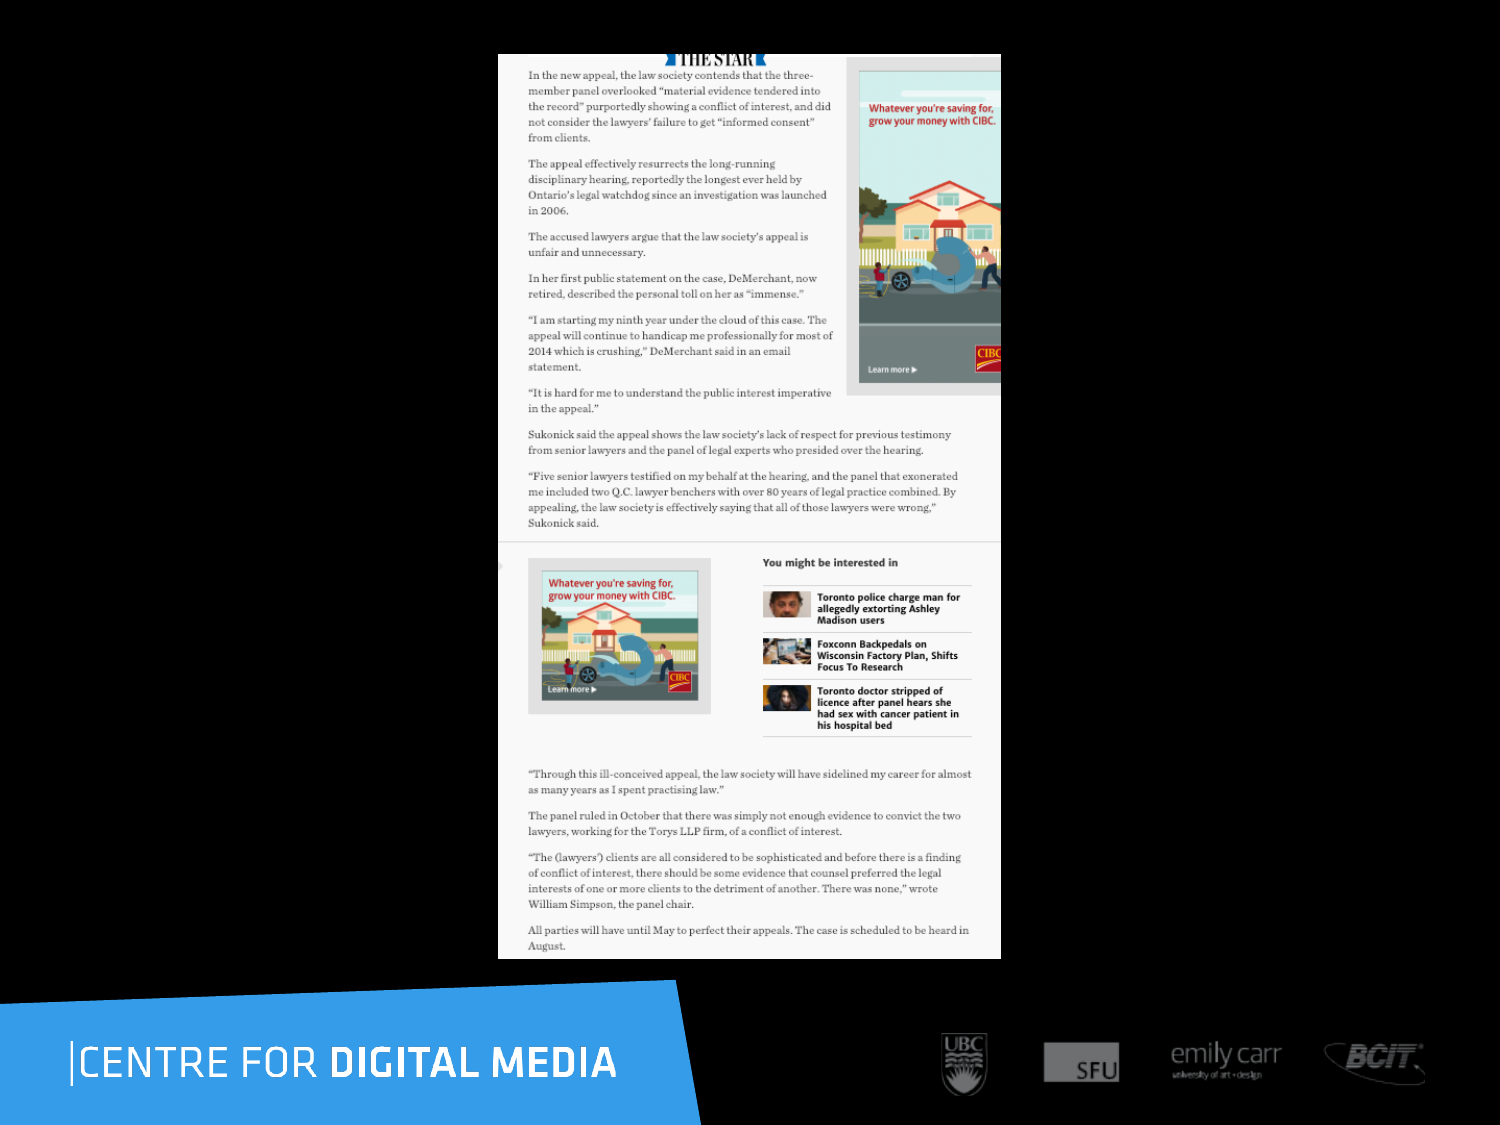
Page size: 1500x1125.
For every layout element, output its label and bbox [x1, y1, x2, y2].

picture [498, 53, 1002, 959]
